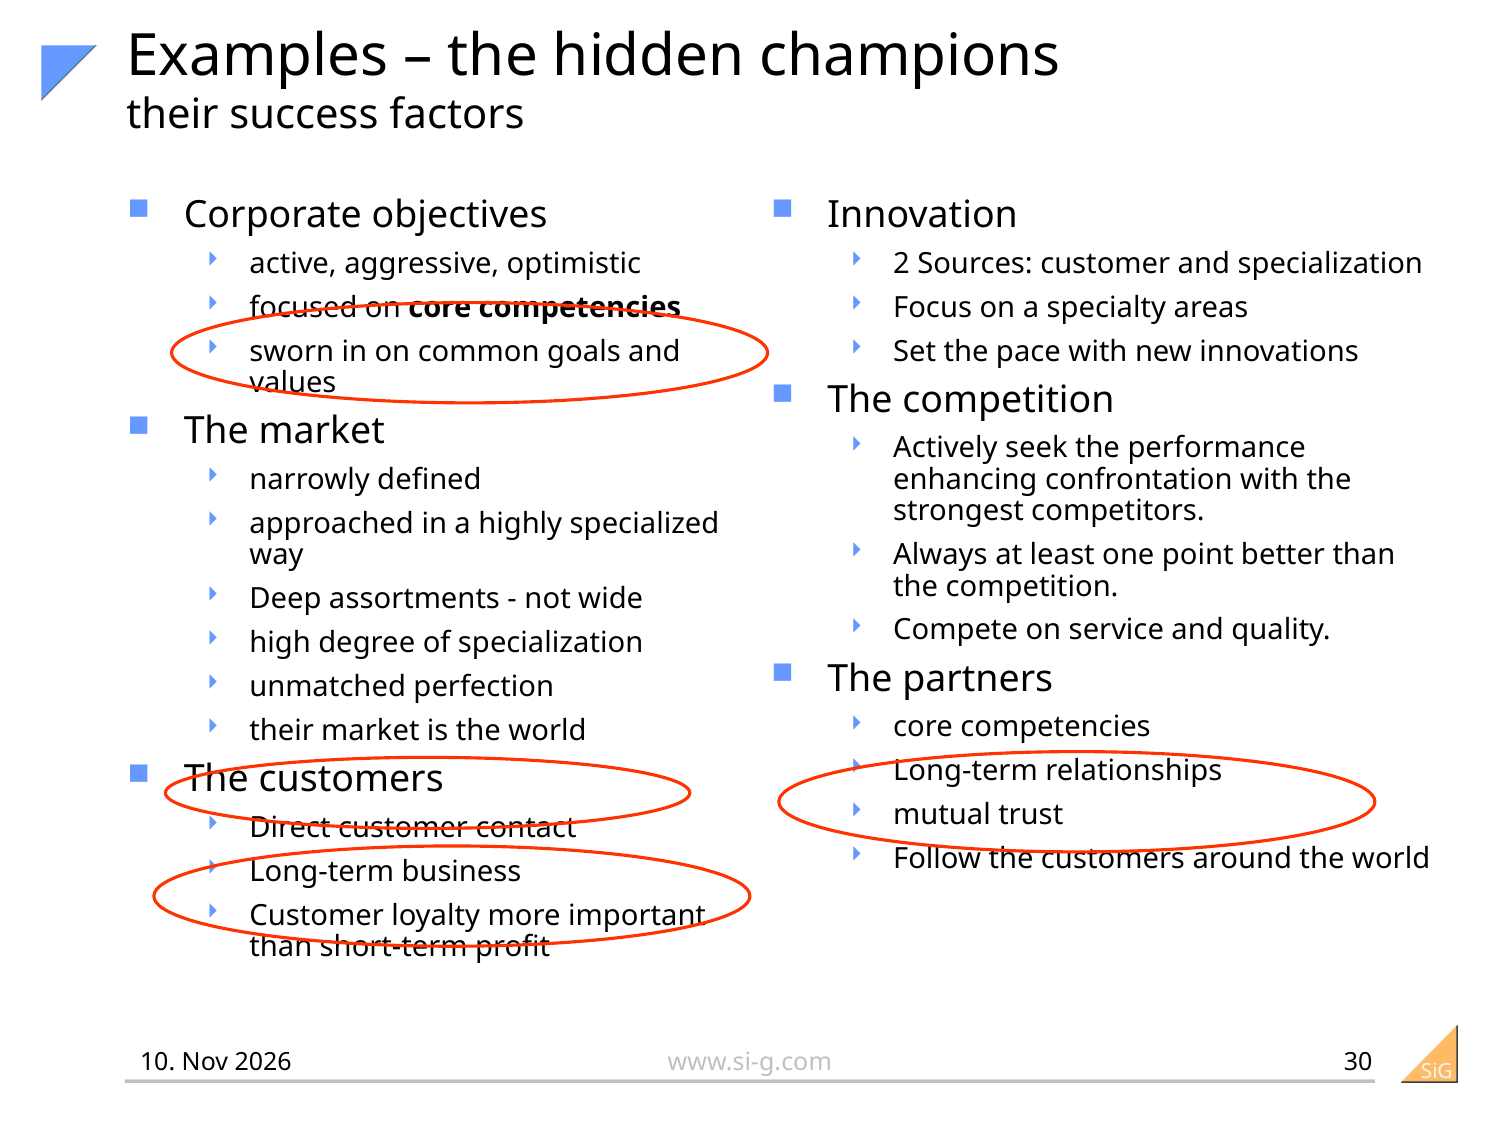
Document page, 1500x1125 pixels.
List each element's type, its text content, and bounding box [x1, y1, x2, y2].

text_box [165, 384, 709, 468]
text_box [165, 757, 690, 829]
slide_number 30 [987, 1037, 1388, 1100]
picture [1400, 1024, 1458, 1083]
text_box [778, 751, 1375, 852]
text_box [153, 845, 750, 947]
list Innovation 2 Sources: customer and specialization Focus on a specialty areas Set the pace with new innovations The competition Actively seek the performance enhancing confrontation with the strongest competitors. Always at least one point better than the competition. Compete on service and quality. The partners core competencies Long-term relationships mutual trust Follow the customers around the world [756, 187, 1450, 988]
title Examples – the hidden champions their success factors [111, 45, 1375, 109]
slide_number 3-May-12 [125, 1038, 513, 1100]
text_box [171, 302, 768, 403]
list Corporate objectives active, aggressive, optimistic focused on core competencies sworn in on common goals and values The market narrowly defined approached in a highly specialized way Deep assortments - not wide high degree of specialization unmatched perfection their market is the world The customers Direct customer contact Long-term business Customer loyalty more important than short-term profit [112, 187, 756, 988]
footer www.si-g.com [513, 1038, 987, 1100]
picture [40, 44, 98, 102]
